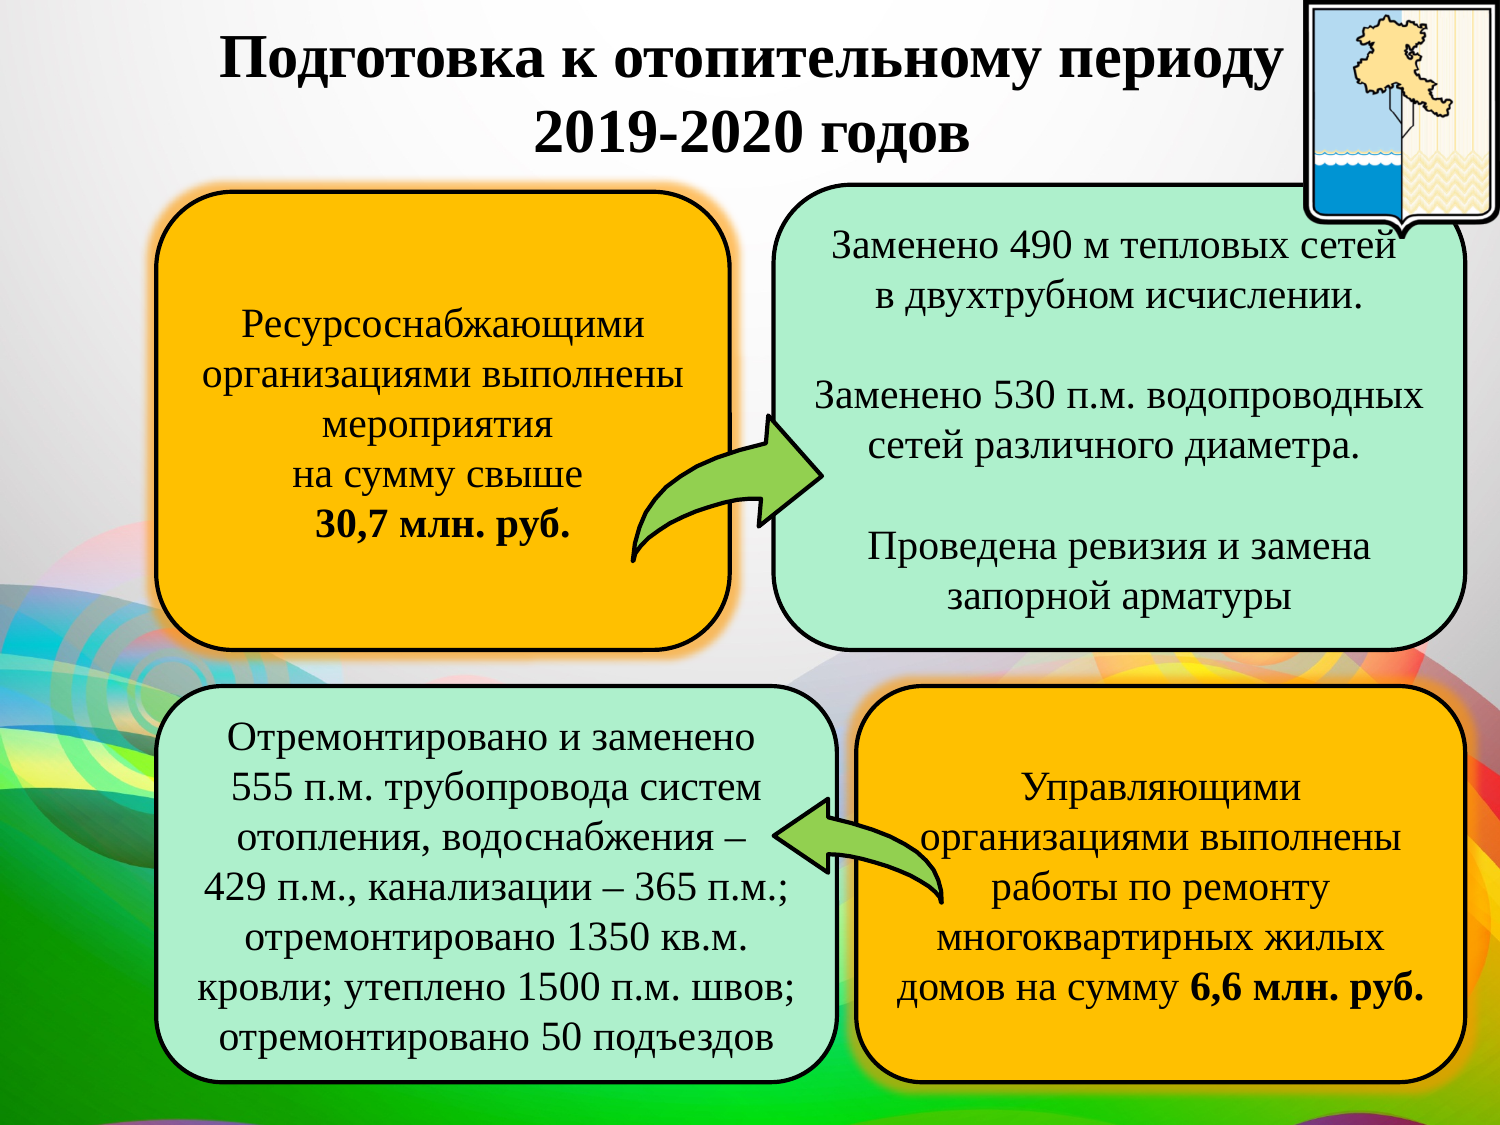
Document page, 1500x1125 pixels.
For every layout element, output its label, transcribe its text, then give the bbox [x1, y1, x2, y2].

slide_number 26 [1074, 1042, 1425, 1103]
text_box [771, 796, 944, 905]
text_box Управляющими организациями выполнены работы по ремонту многоквартирных жилых домов на сумму 6,6 млн. руб. [854, 683, 1468, 1085]
text_box Отремонтировано и заменено 555 п.м. трубопровода систем отопления, водоснабжения – 429 п.м., канализации – 365 п.м.; отремонтировано 1350 кв.м. кровли; утеплено 1500 п.м. швов; отремонтировано 50 подъездов [154, 683, 840, 1085]
text_box Заменено 490 м тепловых сетей в двухтрубном исчислении. Заменено 530 п.м. водопроводных сетей различного диаметра. Проведена ревизия и замена запорной арматуры [771, 182, 1468, 653]
picture [0, 0, 1500, 1125]
text_box Подготовка к отопительному периоду 2019-2020 годов [156, 7, 1297, 172]
text_box [630, 413, 825, 564]
text_box Ресурсоснабжающими организациями выполнены мероприятия на сумму свыше 30,7 млн. руб. [154, 189, 732, 653]
